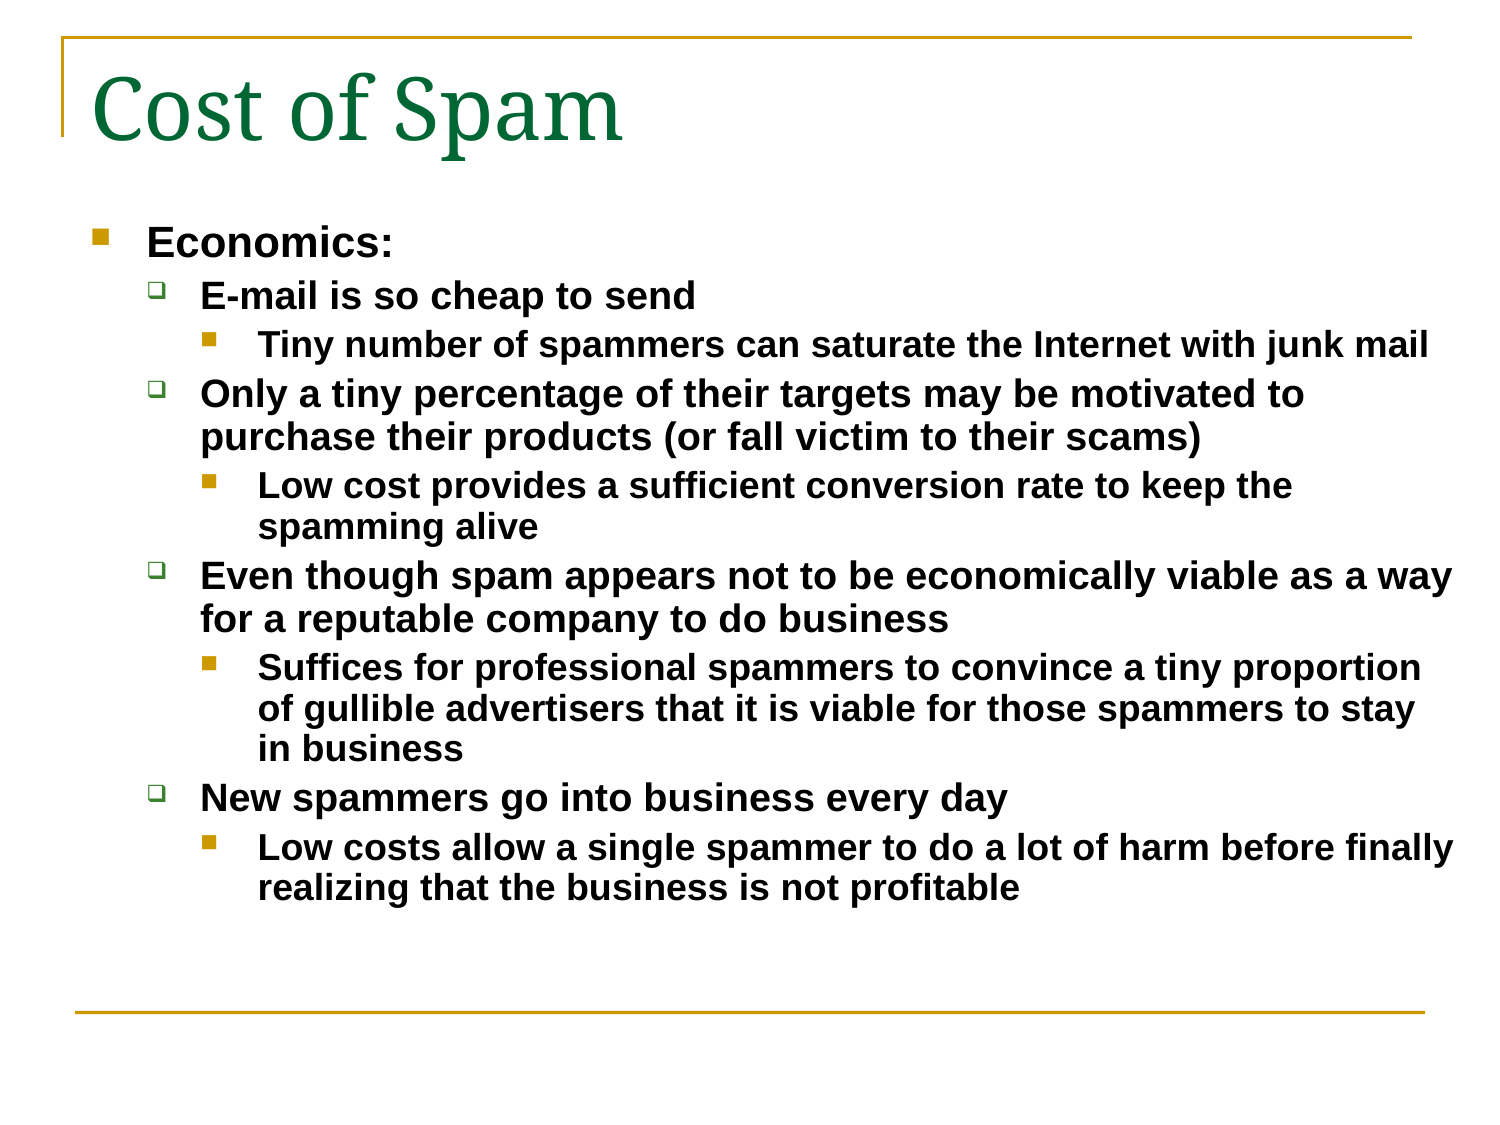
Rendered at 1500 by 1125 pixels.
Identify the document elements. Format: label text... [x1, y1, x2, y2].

title Cost of Spam [74, 45, 1426, 212]
list Economics: E-mail is so cheap to send Tiny number of spammers can saturate the Internet with junk mail Only a tiny percentage of their targets may be motivated to purchase their products (or fall victim to their scams) Low cost provides a sufficient conversion rate to keep the spamming alive Even though spam appears not to be economically viable as a way for a reputable company to do business Suffices for professional spammers to convince a tiny proportion of gullible advertisers that it is viable for those spammers to stay in business New spammers go into business every day Low costs allow a single spammer to do a lot of harm before finally realizing that the business is not profitable [74, 212, 1476, 1006]
